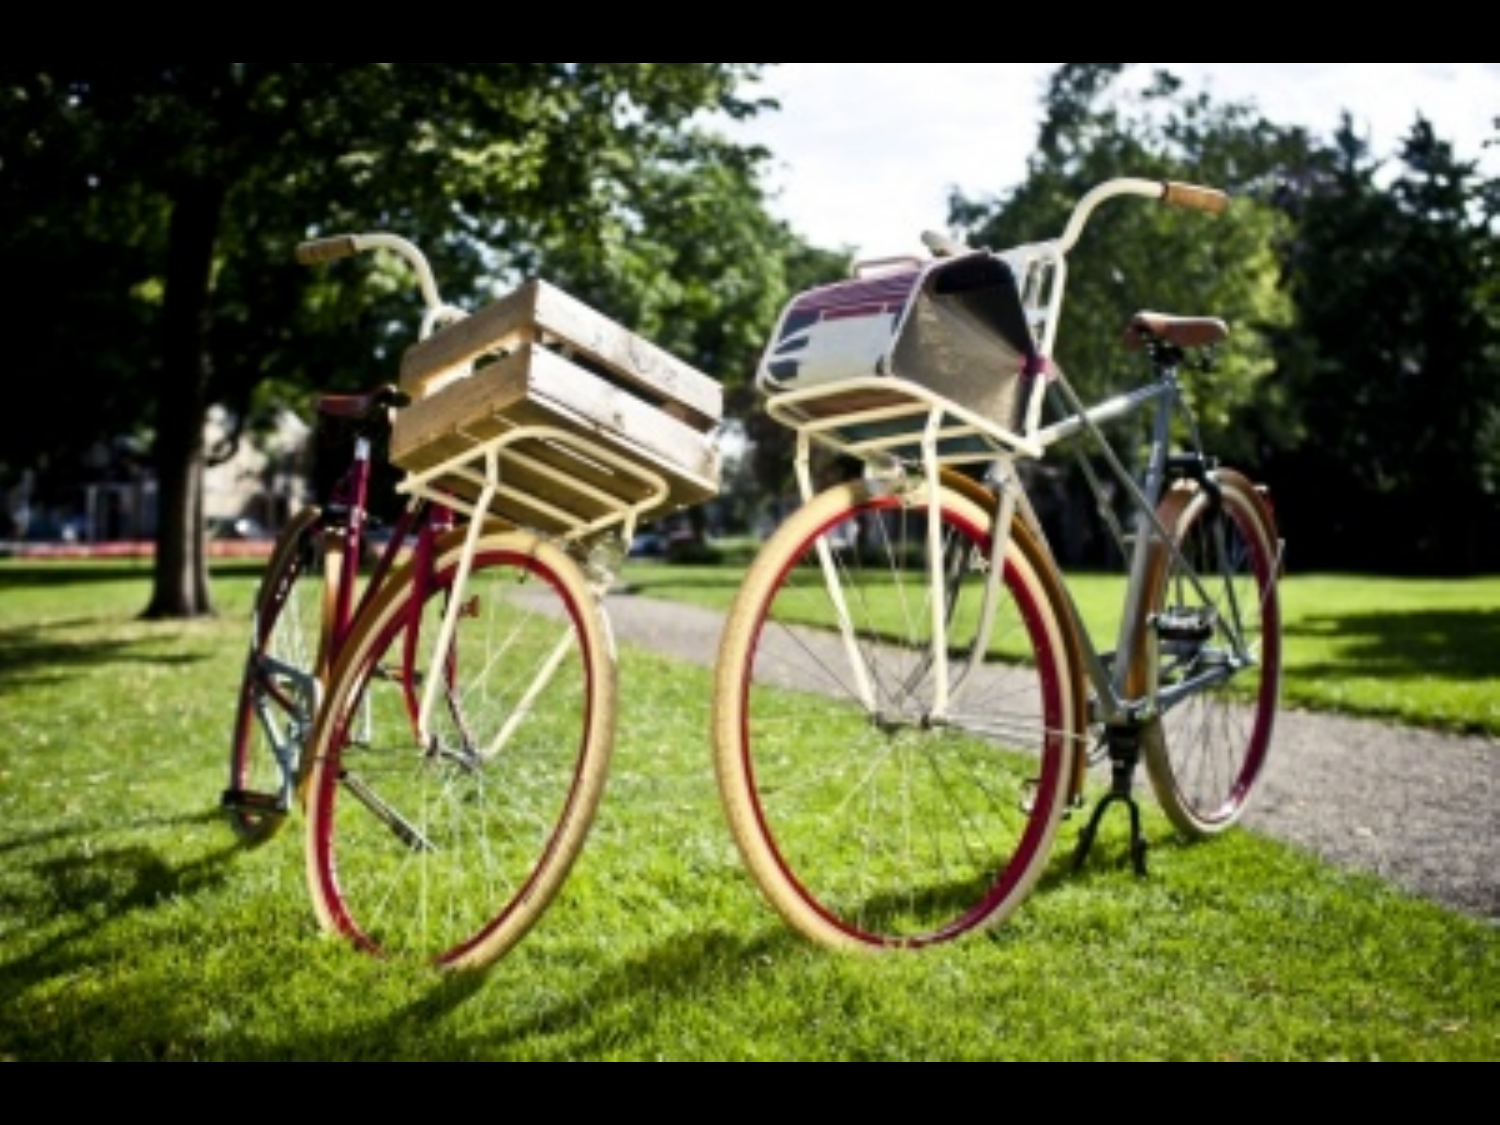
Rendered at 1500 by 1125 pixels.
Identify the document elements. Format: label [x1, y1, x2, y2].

picture [0, 63, 1500, 1062]
